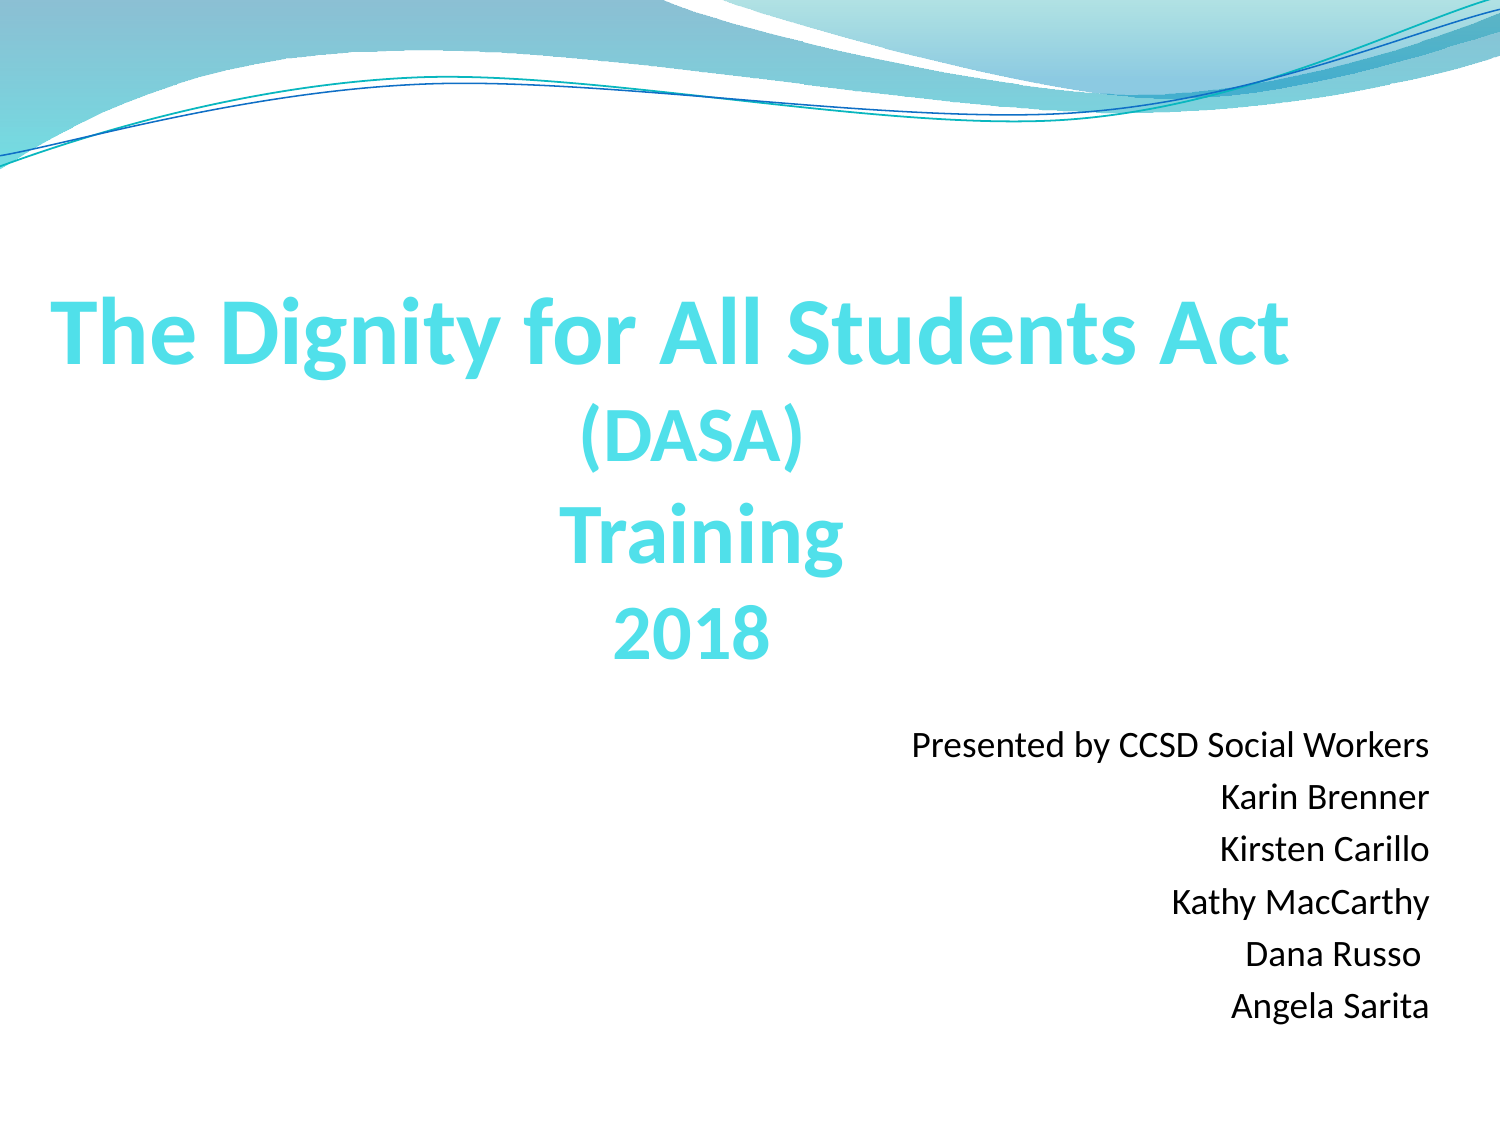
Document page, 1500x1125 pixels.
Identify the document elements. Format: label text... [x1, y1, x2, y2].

title The Dignity for All Students Act (DASA) Training 2018 [37, 162, 1351, 675]
subtitle Presented by CCSD Social Workers Karin Brenner Kirsten Carillo Kathy MacCarthy Dana Russo Angela Sarita [150, 712, 1439, 1038]
